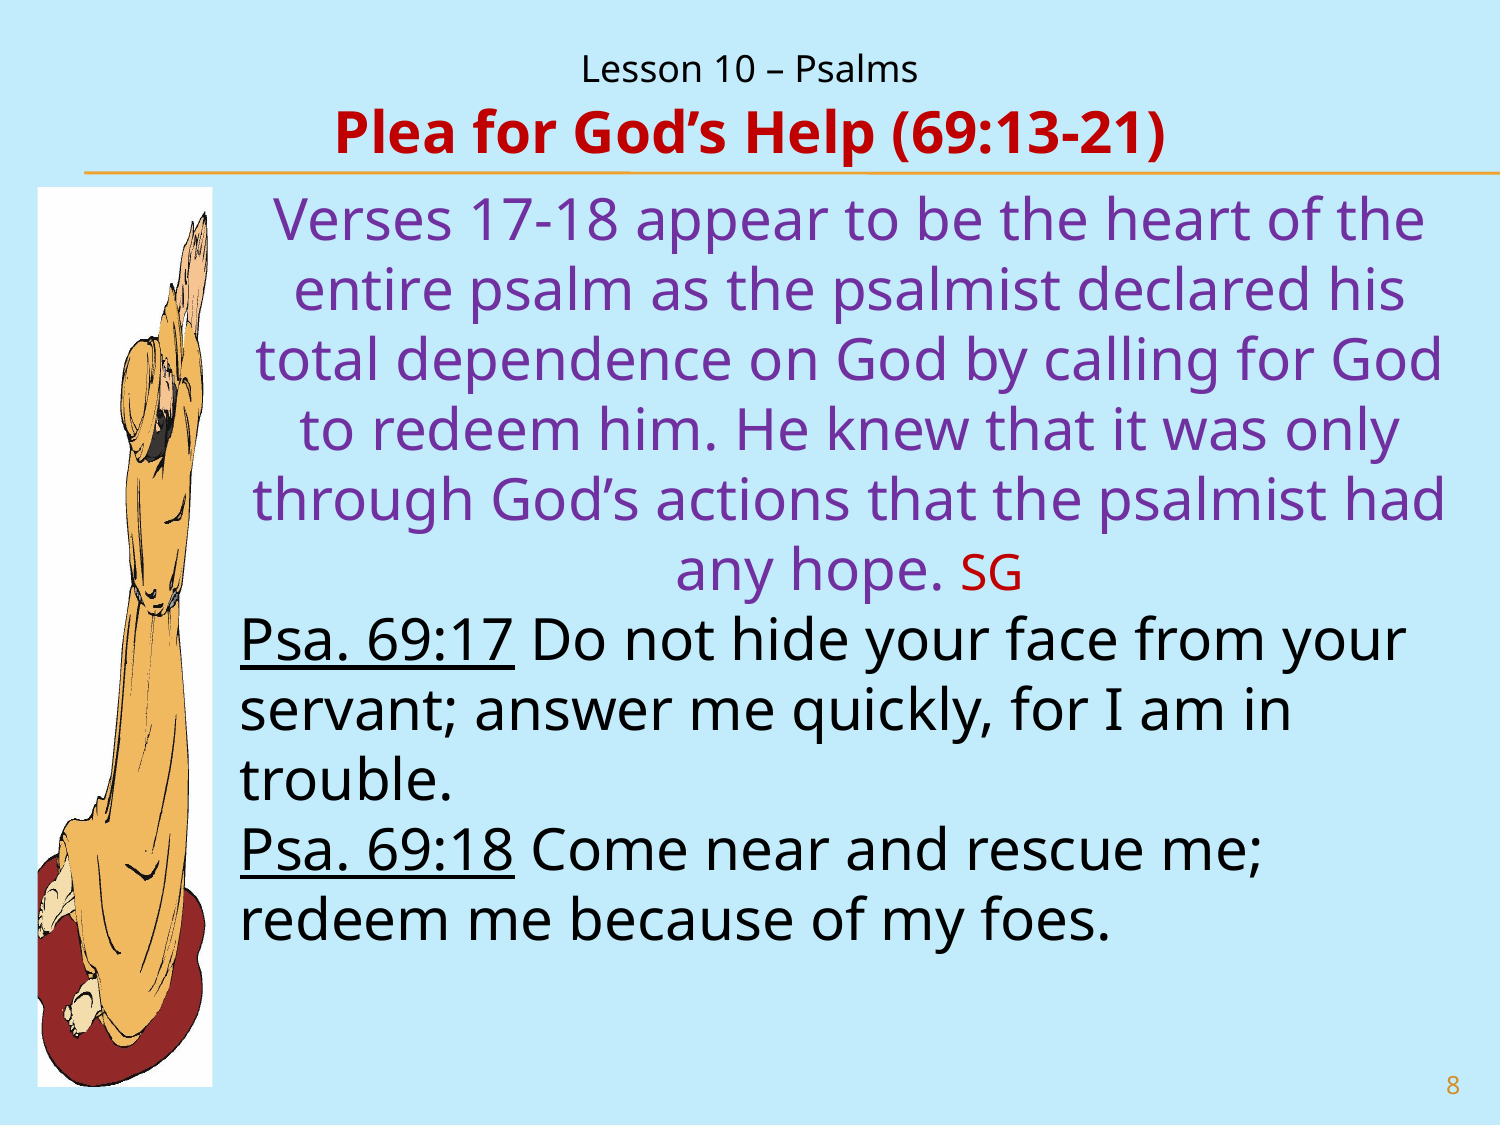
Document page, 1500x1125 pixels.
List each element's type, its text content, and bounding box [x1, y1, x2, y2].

text_box Plea for God’s Help (69:13-21) [99, 87, 1400, 243]
slide_number 8 [1350, 1062, 1475, 1103]
picture [37, 187, 213, 1088]
text_box Verses 17-18 appear to be the heart of the entire psalm as the psalmist declared his total dependence on God by calling for God to redeem him. He knew that it was only through God’s actions that the psalmist had any hope. SG Psa. 69:17 Do not hide your face from your servant; answer me quickly, for I am in trouble. Psa. 69:18 Come near and rescue me; redeem me because of my foes. [225, 174, 1475, 1030]
text_box Lesson 10 – Psalms [149, 37, 1350, 87]
